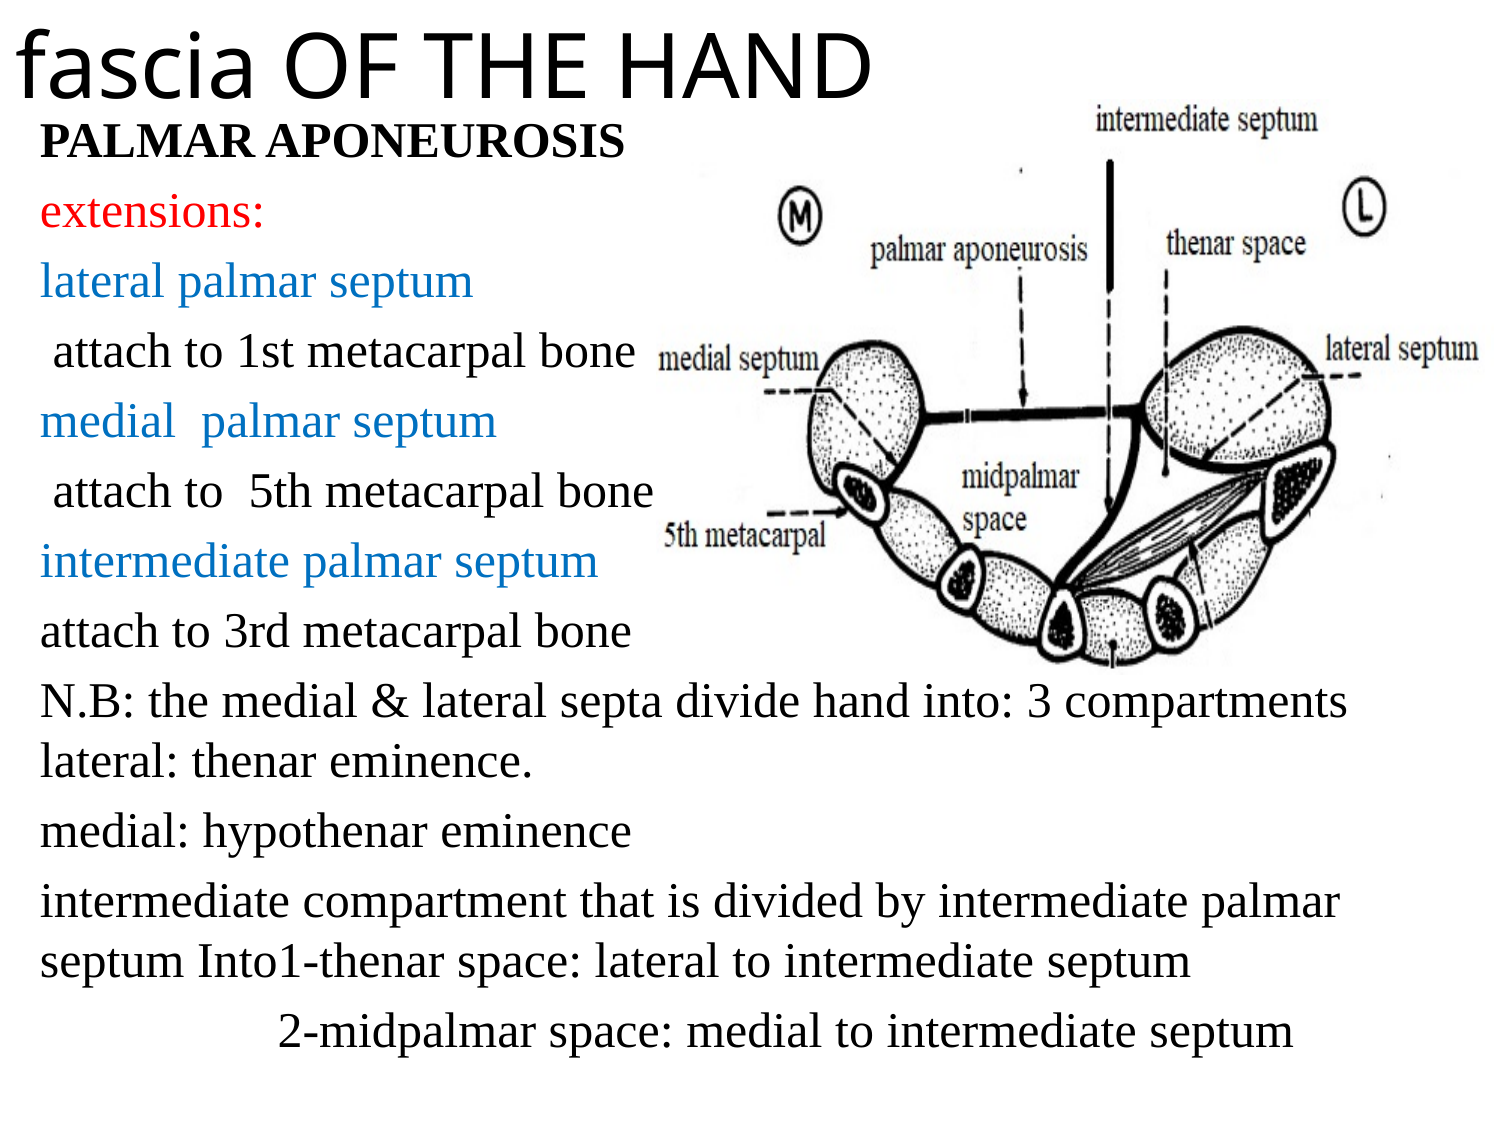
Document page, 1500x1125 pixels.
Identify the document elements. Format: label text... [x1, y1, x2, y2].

title fascia OF THE HAND [0, 0, 1500, 125]
list PALMAR APONEUROSIS extensions: lateral palmar septum attach to 1st metacarpal bone medial palmar septum attach to 5th metacarpal bone . intermediate palmar septum attach to 3rd metacarpal bone N.B: the medial & lateral septa divide hand into: 3 compartments lateral: thenar eminence. medial: hypothenar eminence intermediate compartment that is divided by intermediate palmar septum Into1-thenar space: lateral to intermediate septum 2-midpalmar space: medial to intermediate septum [24, 99, 1488, 1113]
picture [655, 99, 1494, 676]
